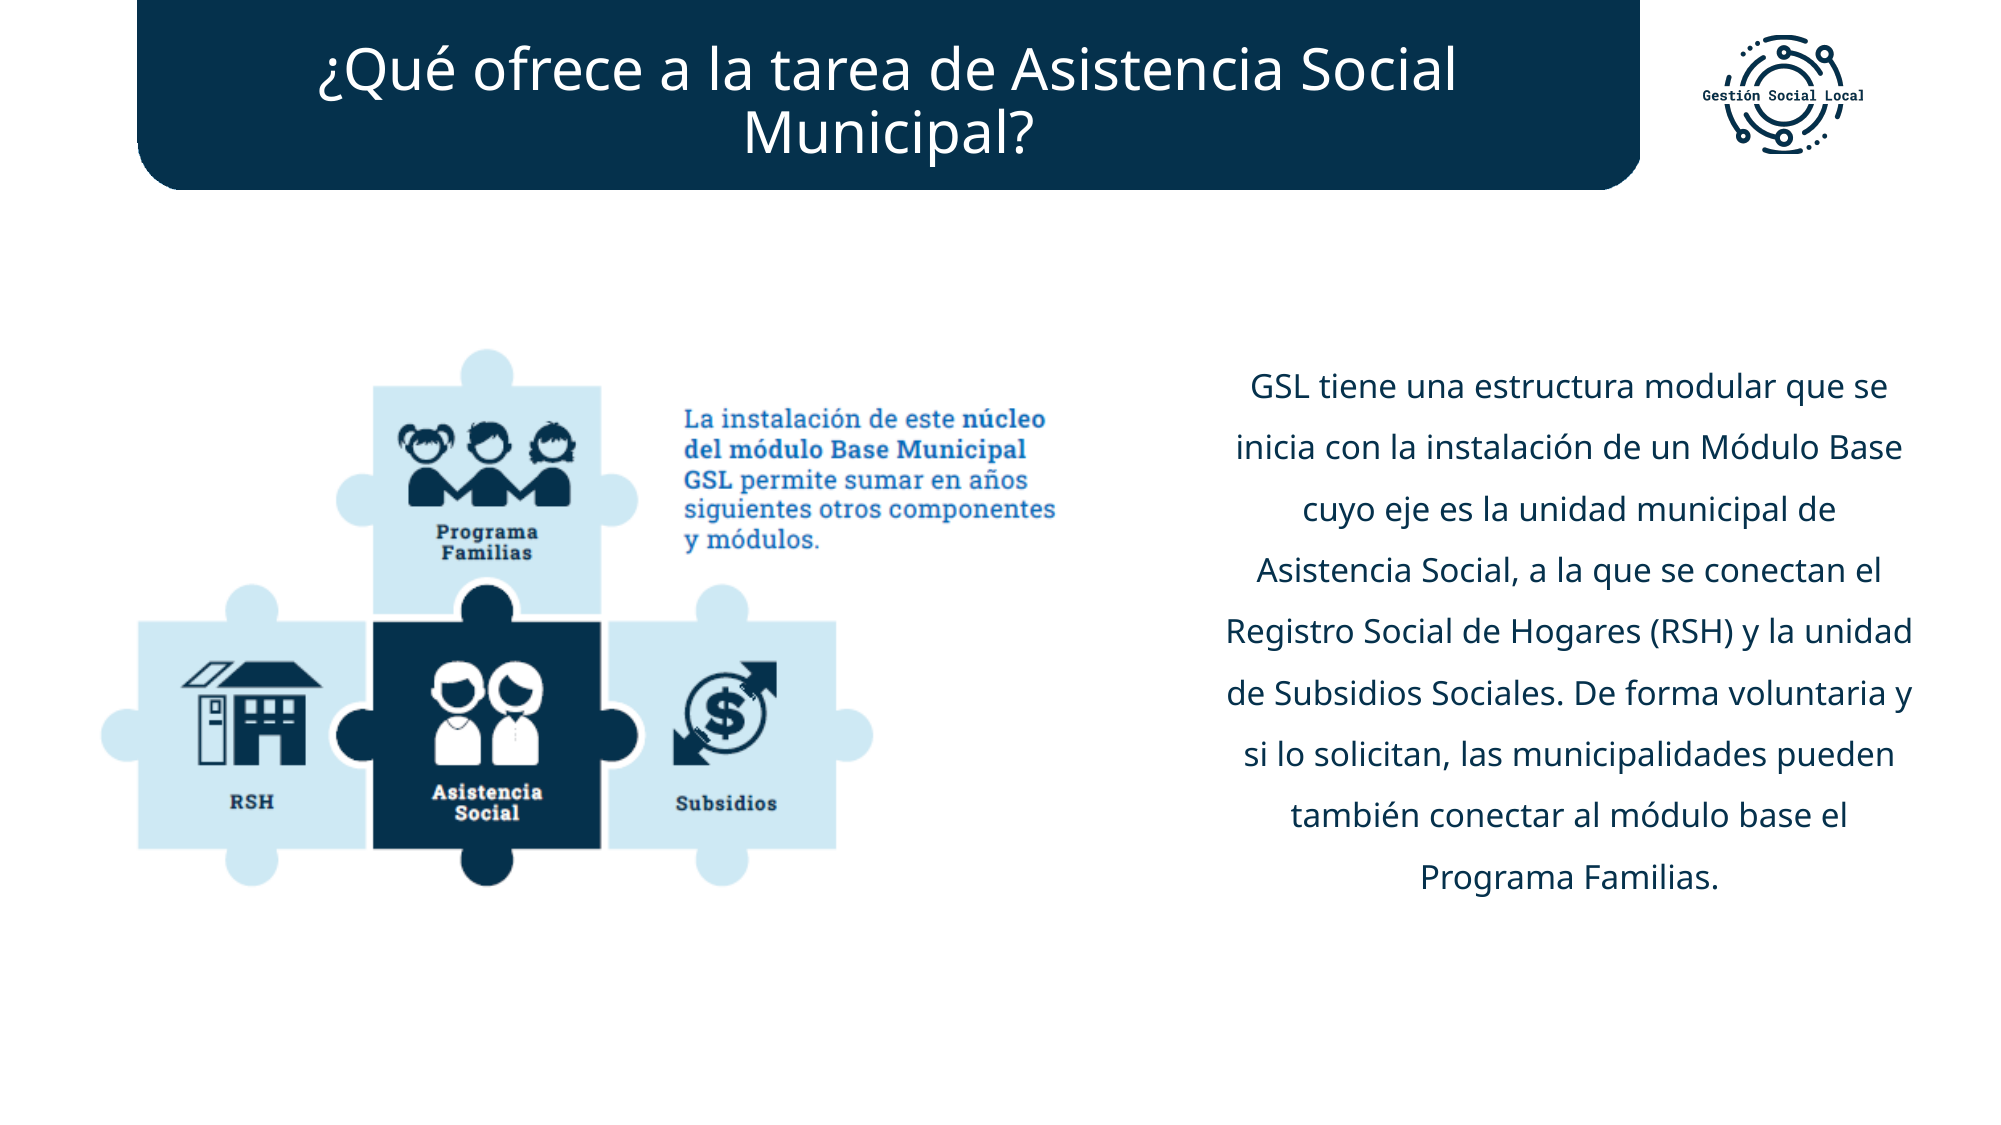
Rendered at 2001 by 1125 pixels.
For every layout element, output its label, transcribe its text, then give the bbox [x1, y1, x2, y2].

picture [68, 316, 1129, 923]
picture [1703, 35, 1863, 154]
picture [137, 0, 1640, 190]
title ¿Qué ofrece a la tarea de Asistencia Social Municipal? [173, 42, 1604, 163]
list GSL tiene una estructura modular que se inicia con la instalación de un Módulo Base cuyo eje es la unidad municipal de Asistencia Social, a la que se conectan el Registro Social de Hogares (RSH) y la unidad de Subsidios Sociales. De forma voluntaria y si lo solicitan, las municipalidades pueden también conectar al módulo base el Programa Familias. [1184, 191, 1932, 1048]
